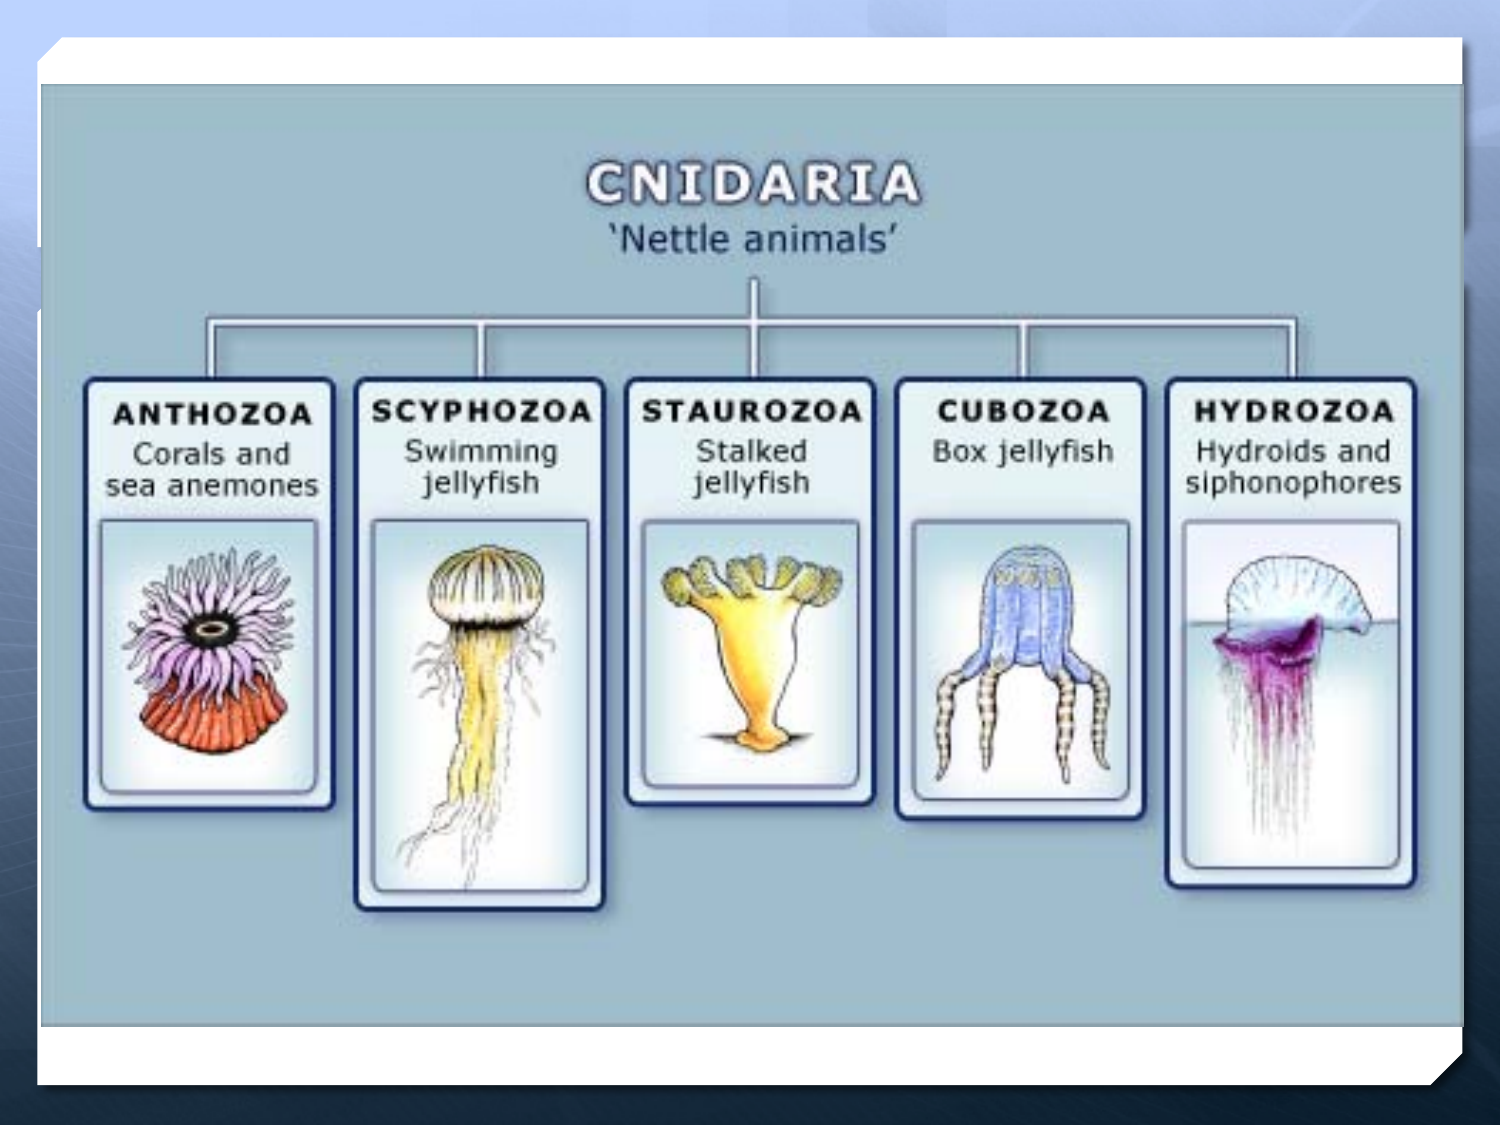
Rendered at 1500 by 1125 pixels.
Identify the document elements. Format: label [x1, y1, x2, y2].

picture [40, 83, 1465, 1027]
